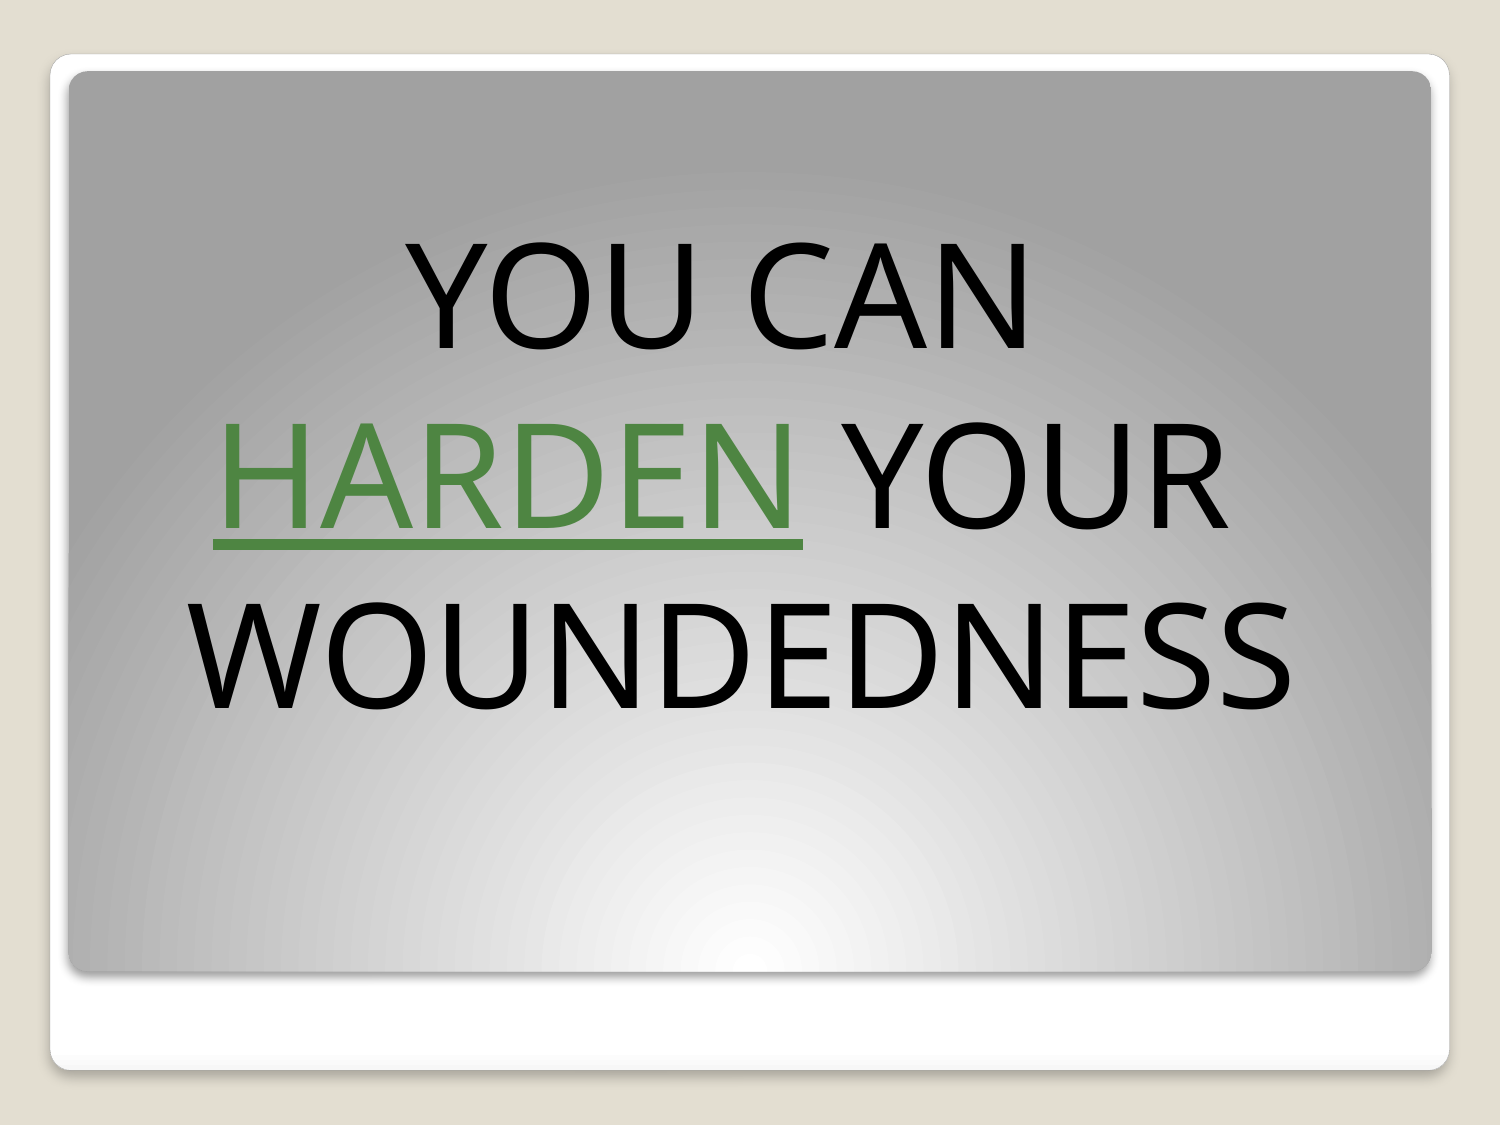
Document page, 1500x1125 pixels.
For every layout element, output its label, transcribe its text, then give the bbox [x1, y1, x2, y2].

list YOU CAN HARDEN YOUR WOUNDEDNESS [62, 324, 1405, 788]
